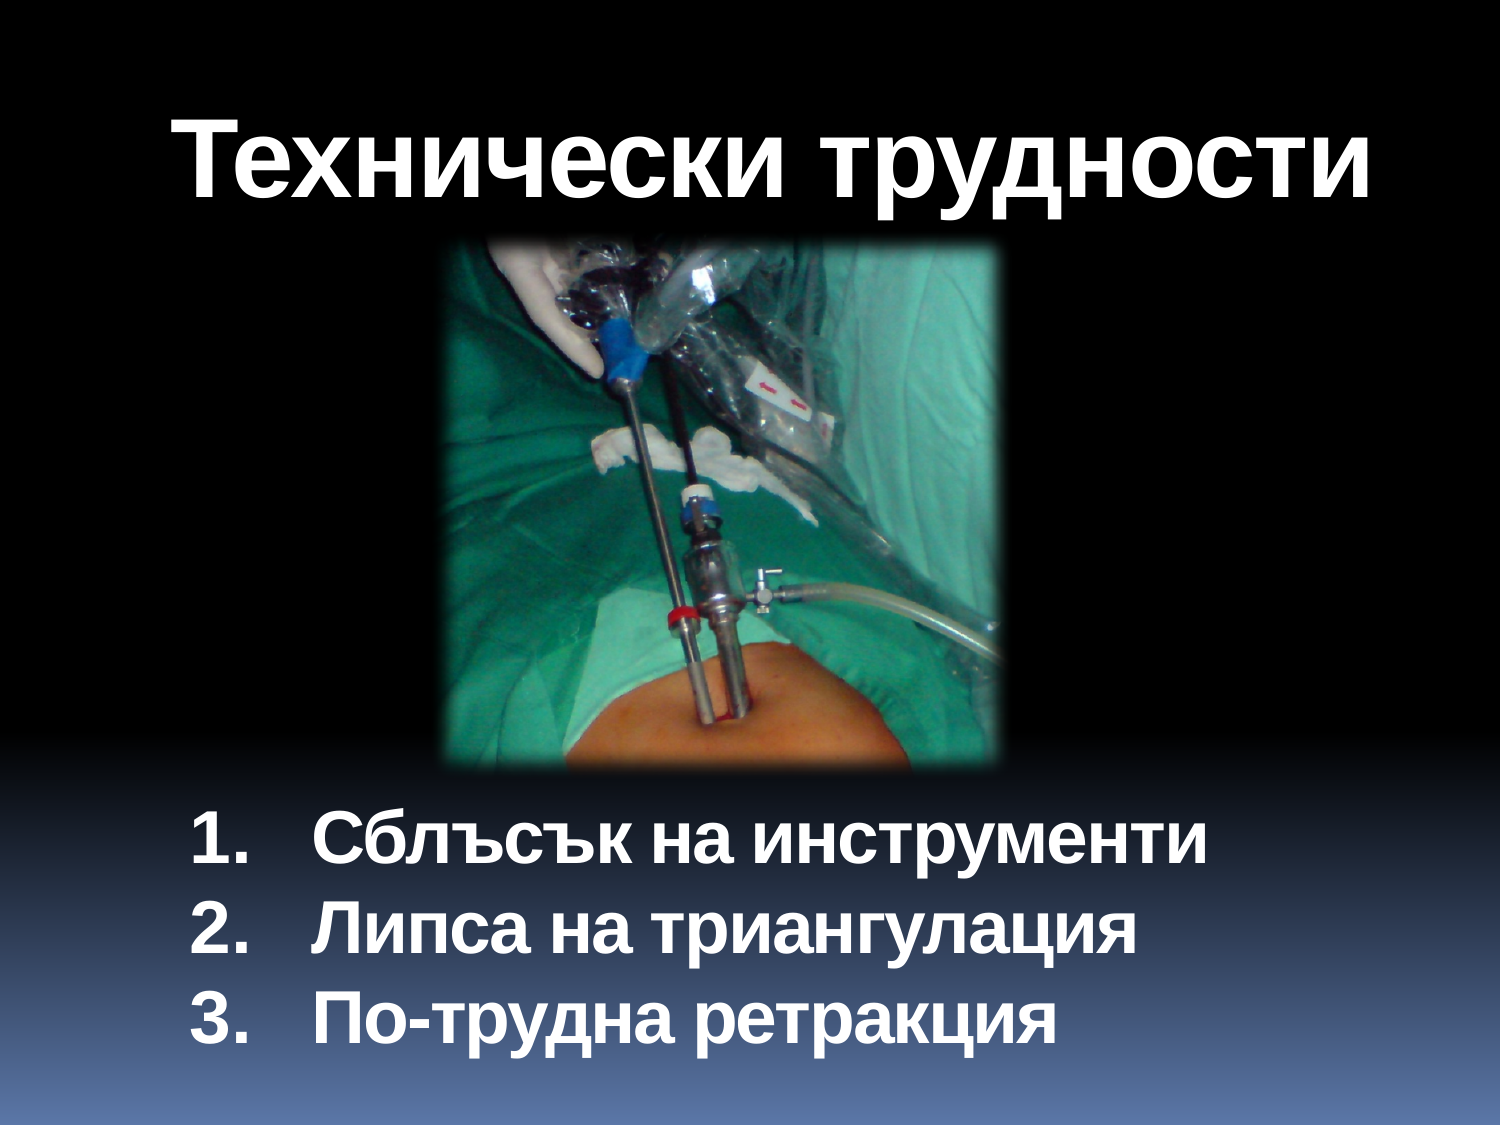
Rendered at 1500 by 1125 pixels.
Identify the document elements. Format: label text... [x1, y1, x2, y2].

text_box Сблъсък на инструменти Липса на триангулация По-трудна ретракция [174, 780, 1450, 881]
picture [429, 228, 1013, 780]
title Технически трудности [136, 78, 1412, 229]
